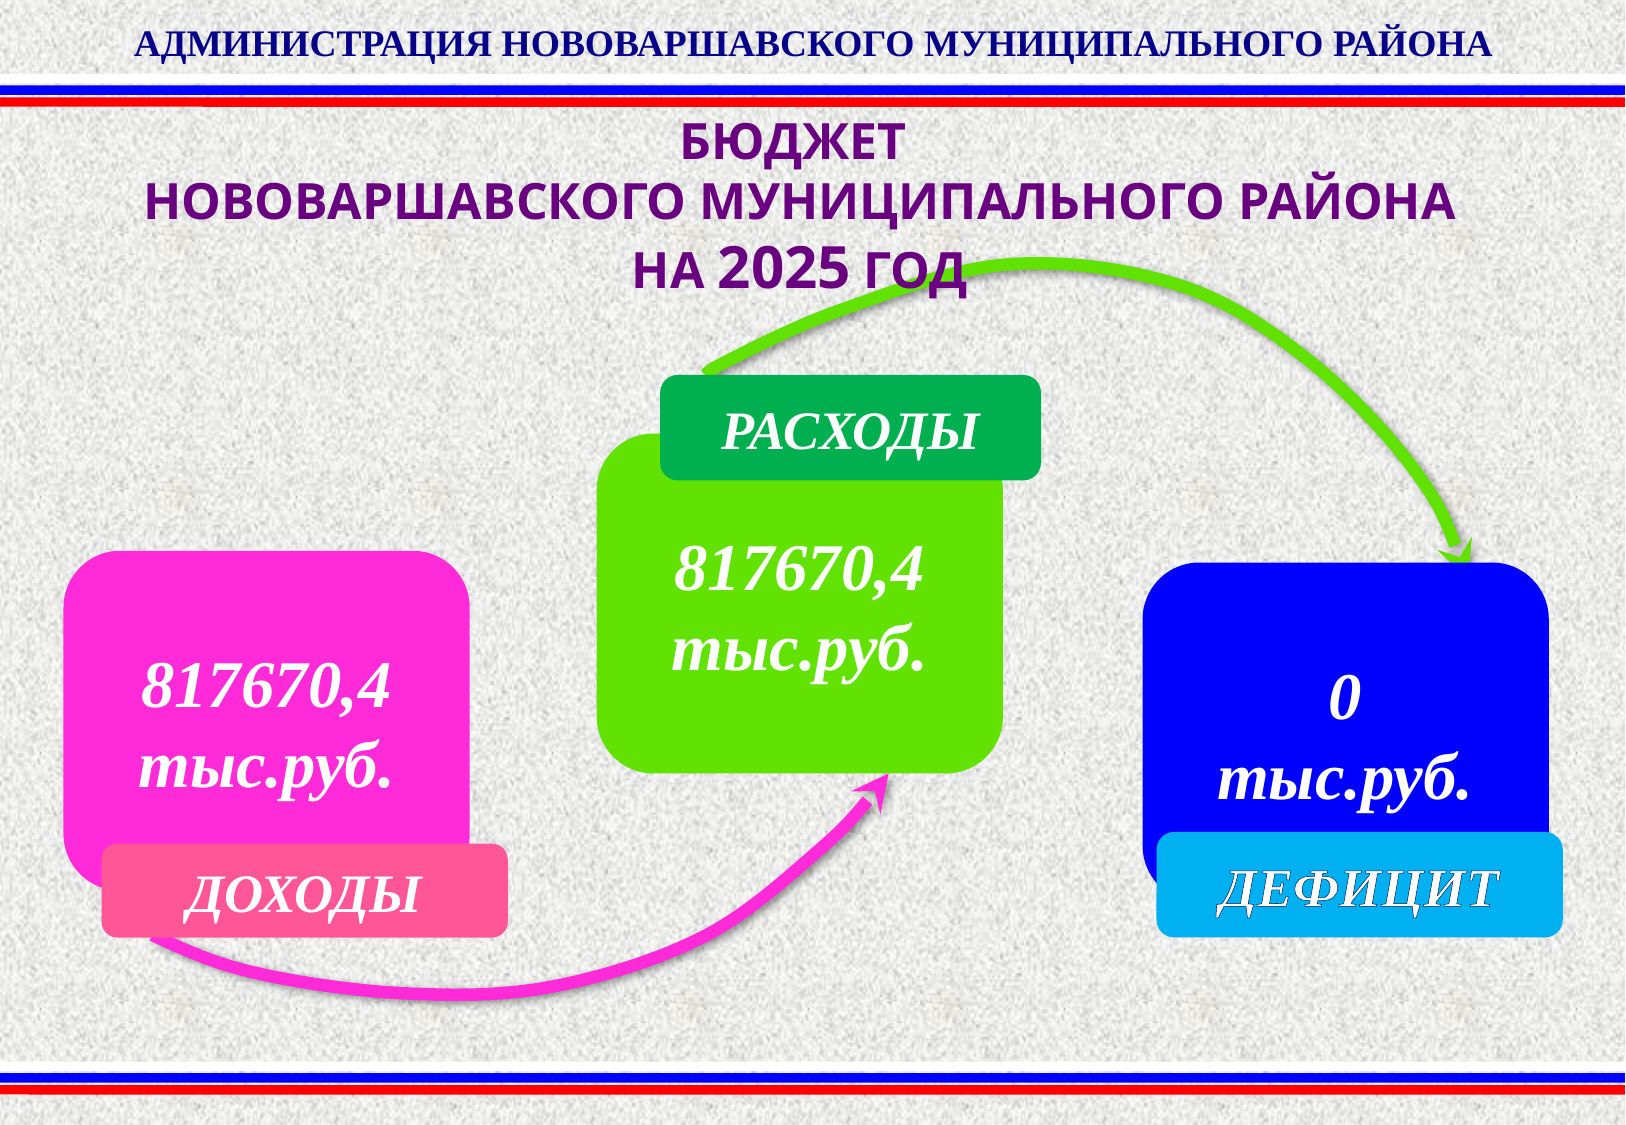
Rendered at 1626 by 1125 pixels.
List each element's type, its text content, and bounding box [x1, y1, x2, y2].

text_box ДЕФИЦИТ [1154, 829, 1565, 940]
text_box Бюджет Нововаршавского муниципального района на 2025 год [16, 102, 1584, 308]
text_box 817670,4 тыс.руб. [594, 431, 1006, 776]
text_box [161, 776, 889, 996]
text_box 0 тыс.руб. [1140, 560, 1551, 884]
text_box АДМИНИСТРАЦИЯ НОВОВАРШАВСКОГО МУНИЦИПАЛЬНОГО РАЙОНА [2, 10, 1625, 72]
text_box РАСХОДЫ [658, 372, 1044, 483]
text_box 817670,4 тыс.руб. [61, 548, 472, 889]
text_box ДОХОДЫ [99, 841, 510, 940]
picture [0, 0, 1626, 1125]
text_box [707, 308, 1462, 560]
